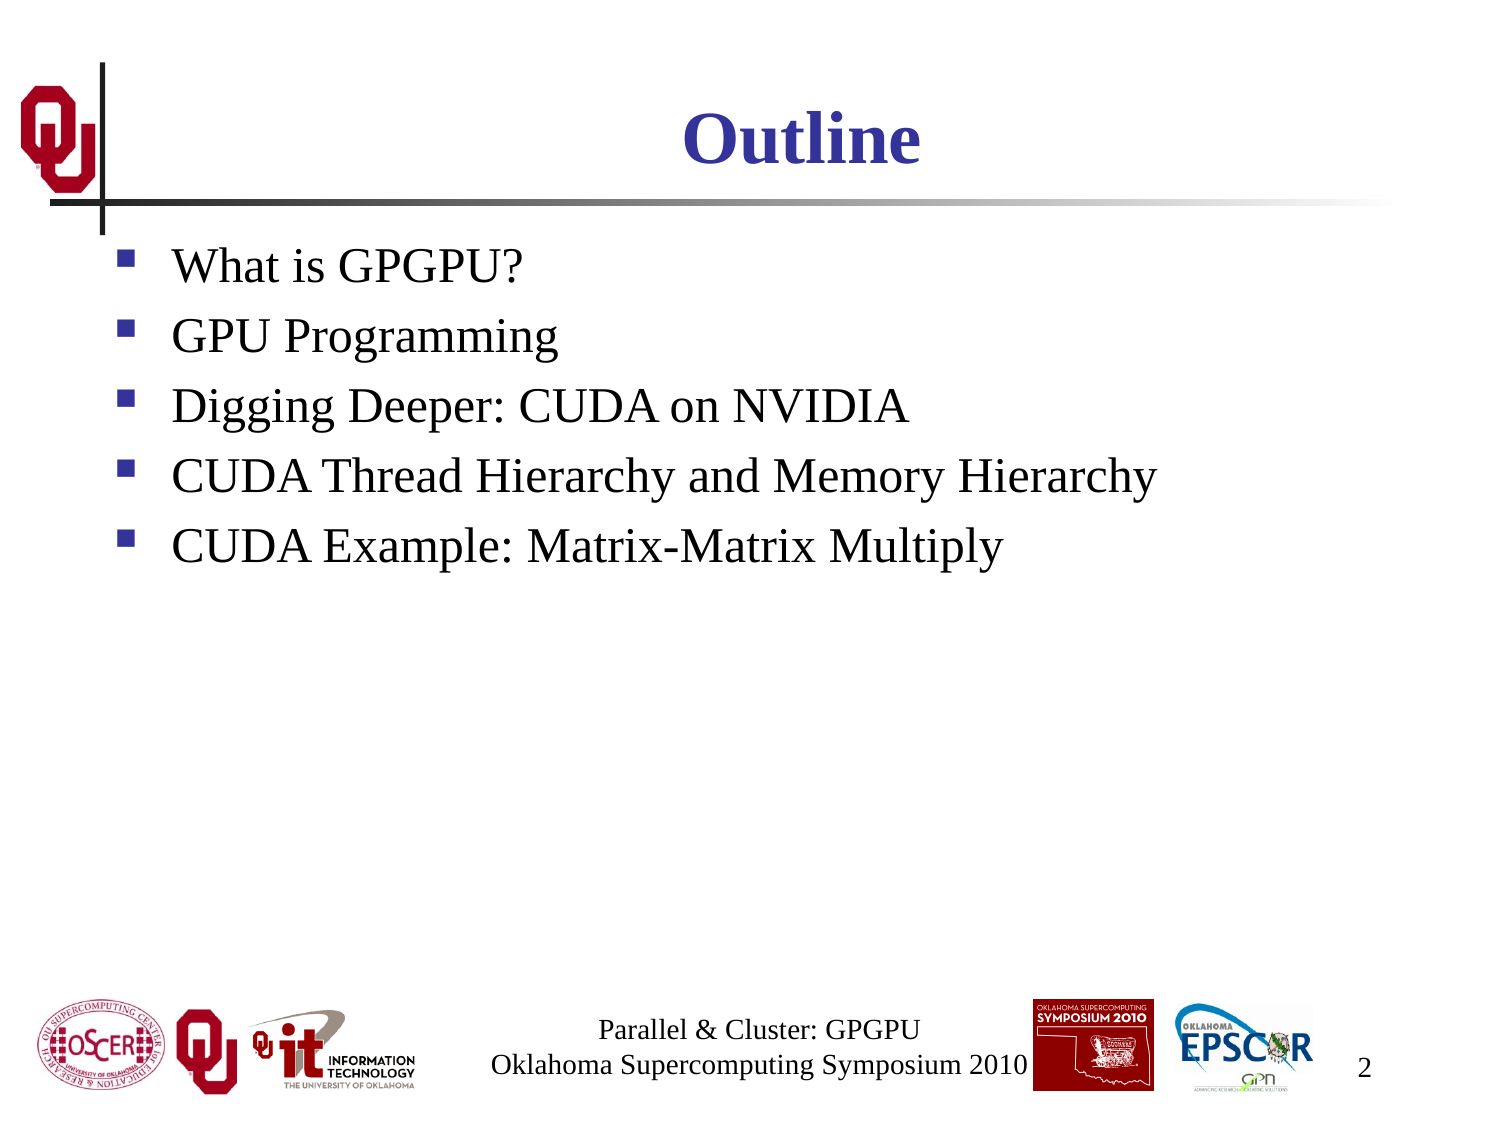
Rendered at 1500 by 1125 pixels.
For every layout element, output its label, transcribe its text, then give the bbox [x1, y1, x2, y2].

picture [174, 999, 425, 1099]
picture [18, 83, 97, 196]
slide_number 2 [1174, 1015, 1388, 1091]
picture [1175, 1003, 1313, 1015]
picture [37, 999, 165, 1090]
list What is GPGPU? GPU Programming Digging Deeper: CUDA on NVIDIA CUDA Thread Hierarchy and Memory Hierarchy CUDA Example: Matrix-Matrix Multiply [99, 224, 1401, 988]
picture [1188, 1011, 1216, 1015]
title Outline [162, 74, 1442, 187]
picture [1187, 1091, 1294, 1098]
footer Parallel & Cluster: GPGPU Oklahoma Supercomputing Symposium 2010 [431, 1012, 1088, 1088]
